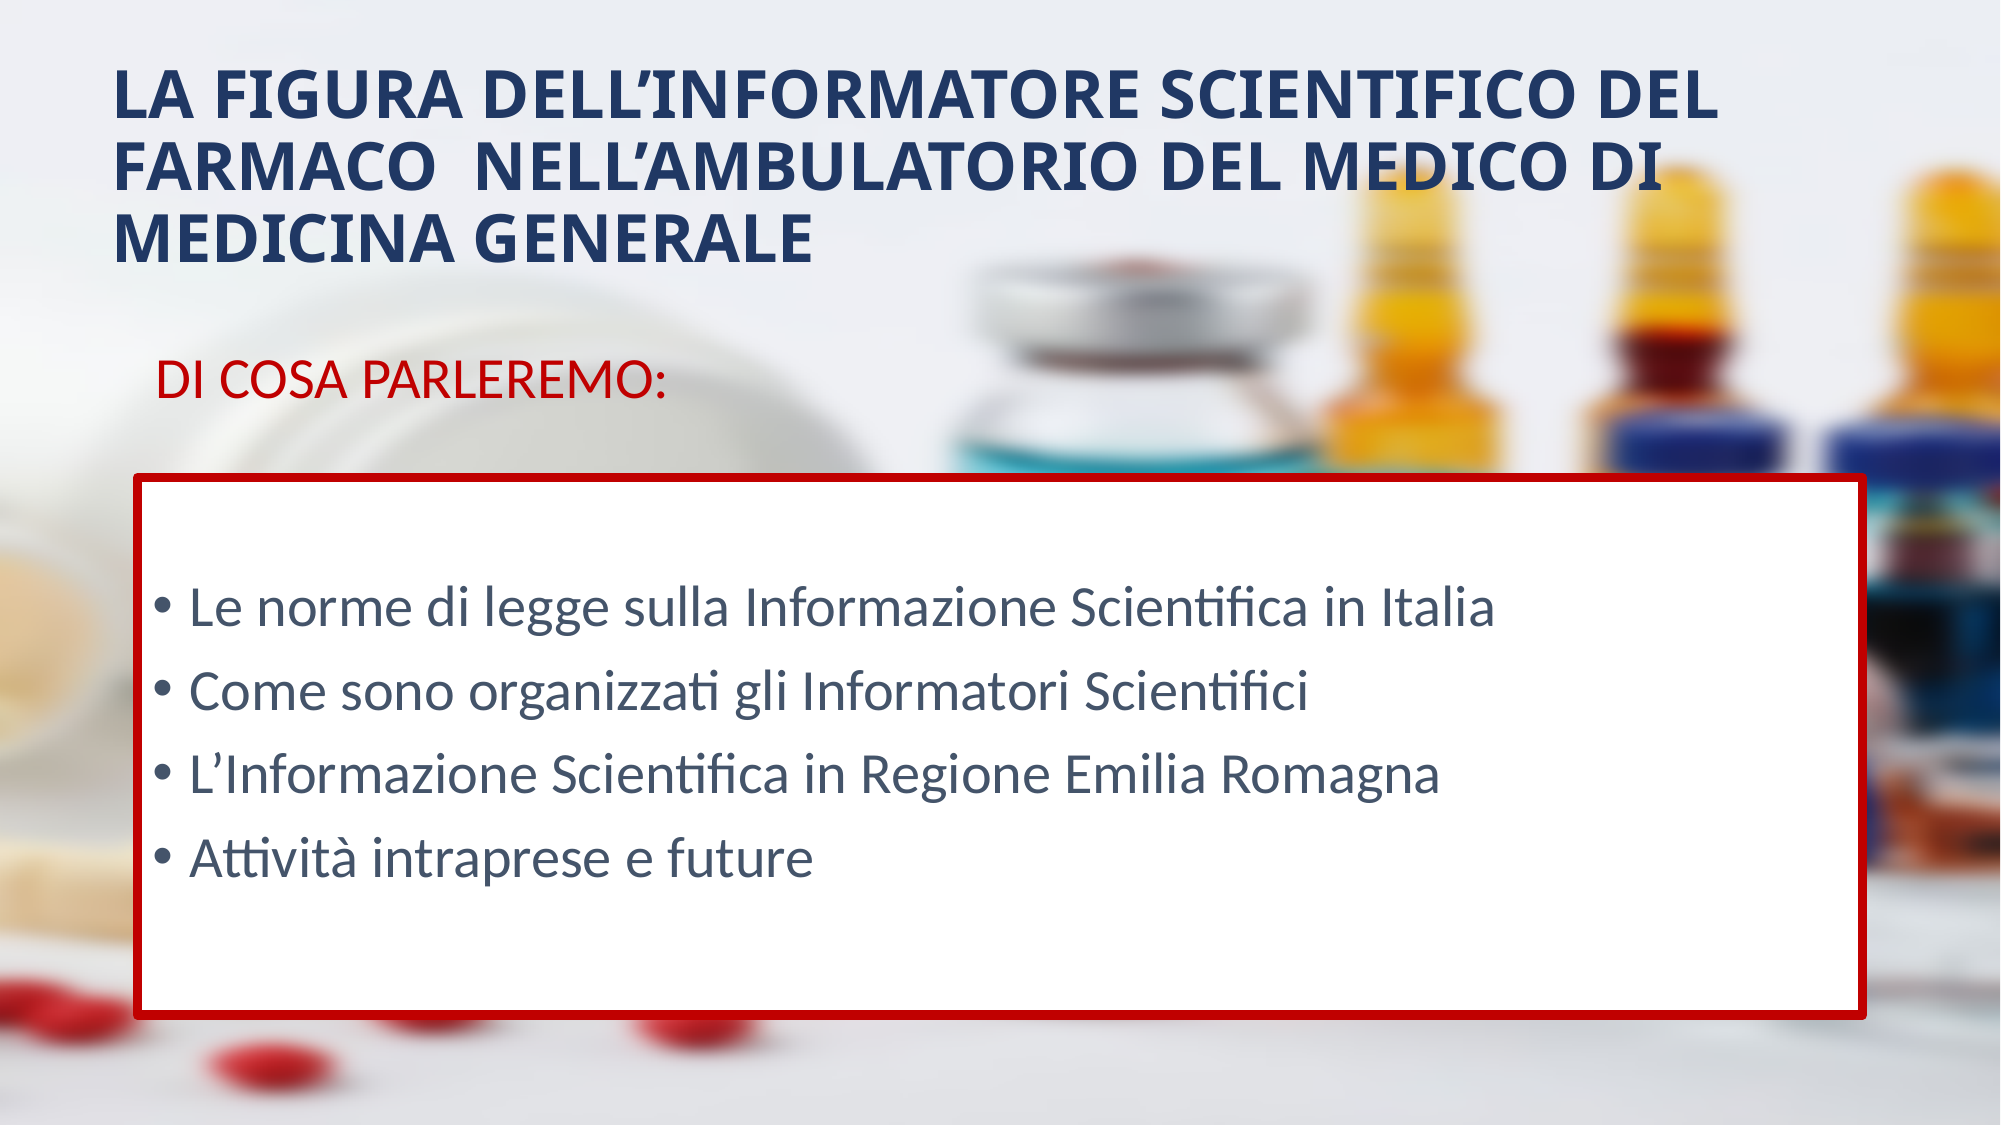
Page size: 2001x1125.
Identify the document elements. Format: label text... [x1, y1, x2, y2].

list Le norme di legge sulla Informazione Scientifica in Italia Come sono organizzati gli Informatori Scientifici L’Informazione Scientifica in Regione Emilia Romagna Attività intraprese e future [137, 477, 1863, 1016]
picture [0, 0, 2001, 1125]
text_box DI COSA PARLEREMO: [140, 332, 698, 418]
title LA FIGURA DELL’INFORMATORE SCIENTIFICO DEL FARMACO NELL’AMBULATORIO DEL MEDICO DI MEDICINA GENERALE [96, 59, 1822, 278]
